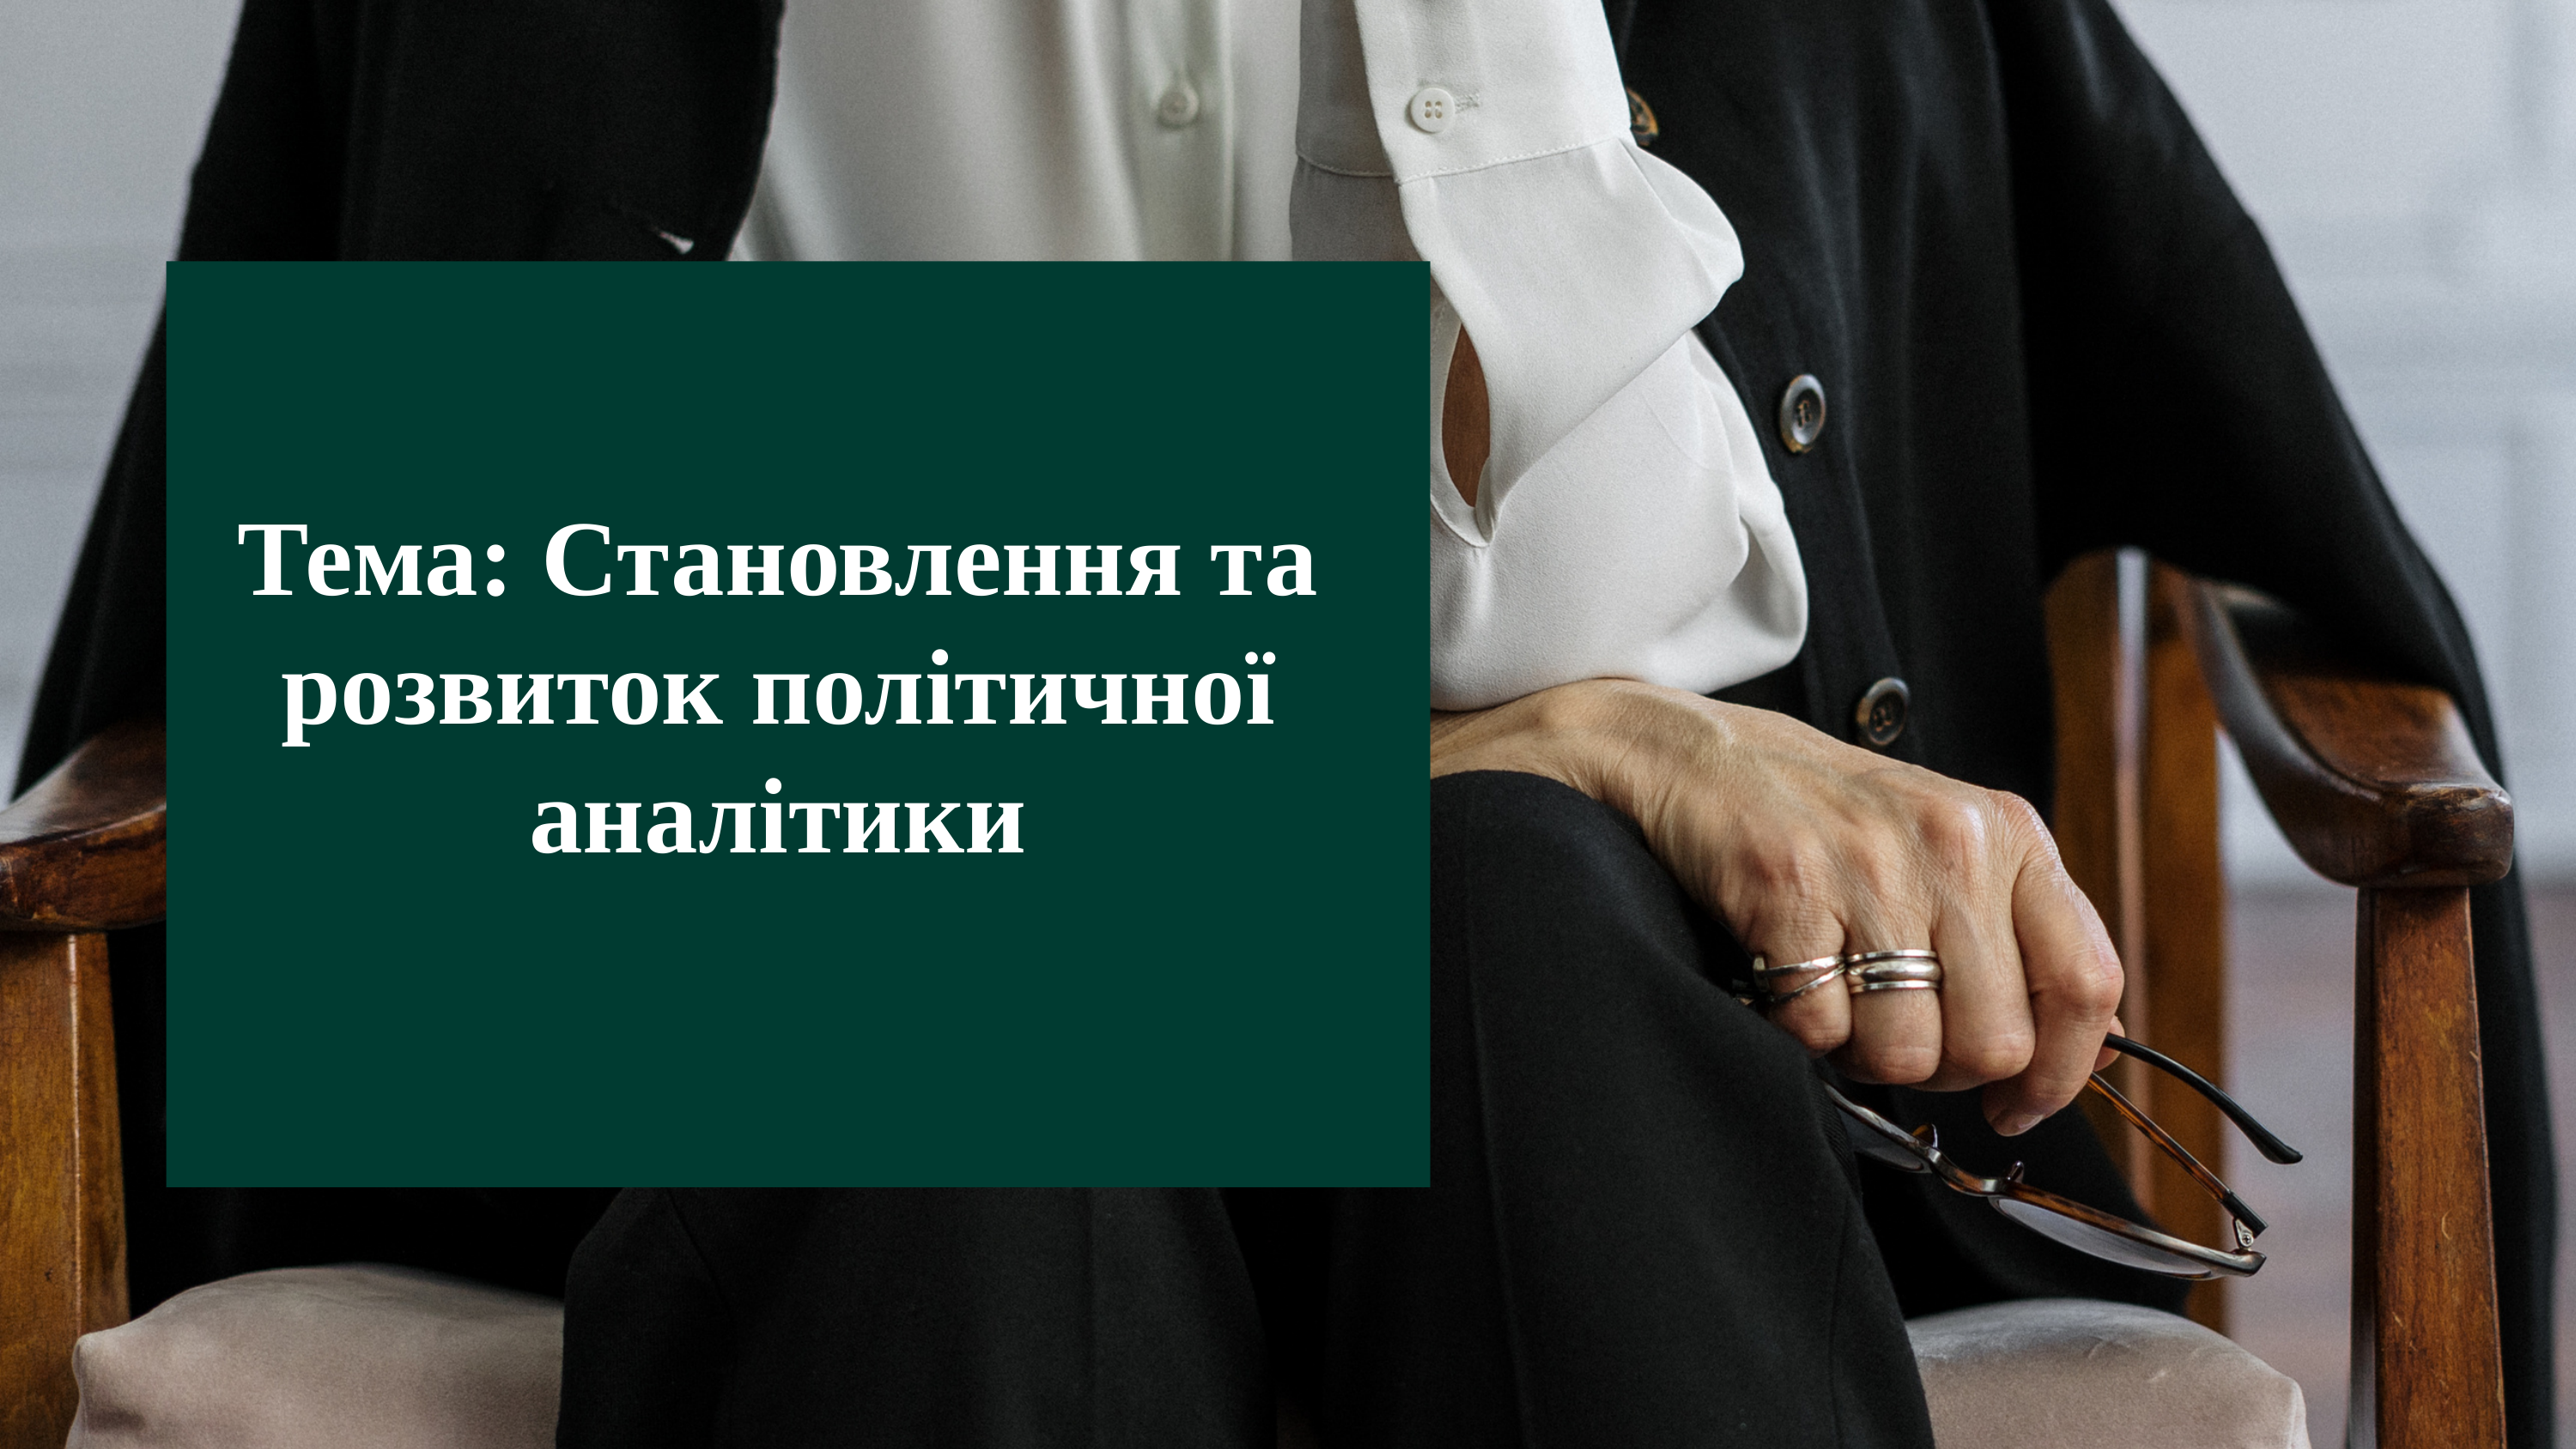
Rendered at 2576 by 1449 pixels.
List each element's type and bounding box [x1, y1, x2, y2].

picture [0, 0, 2576, 1449]
text_box [166, 261, 1431, 1188]
